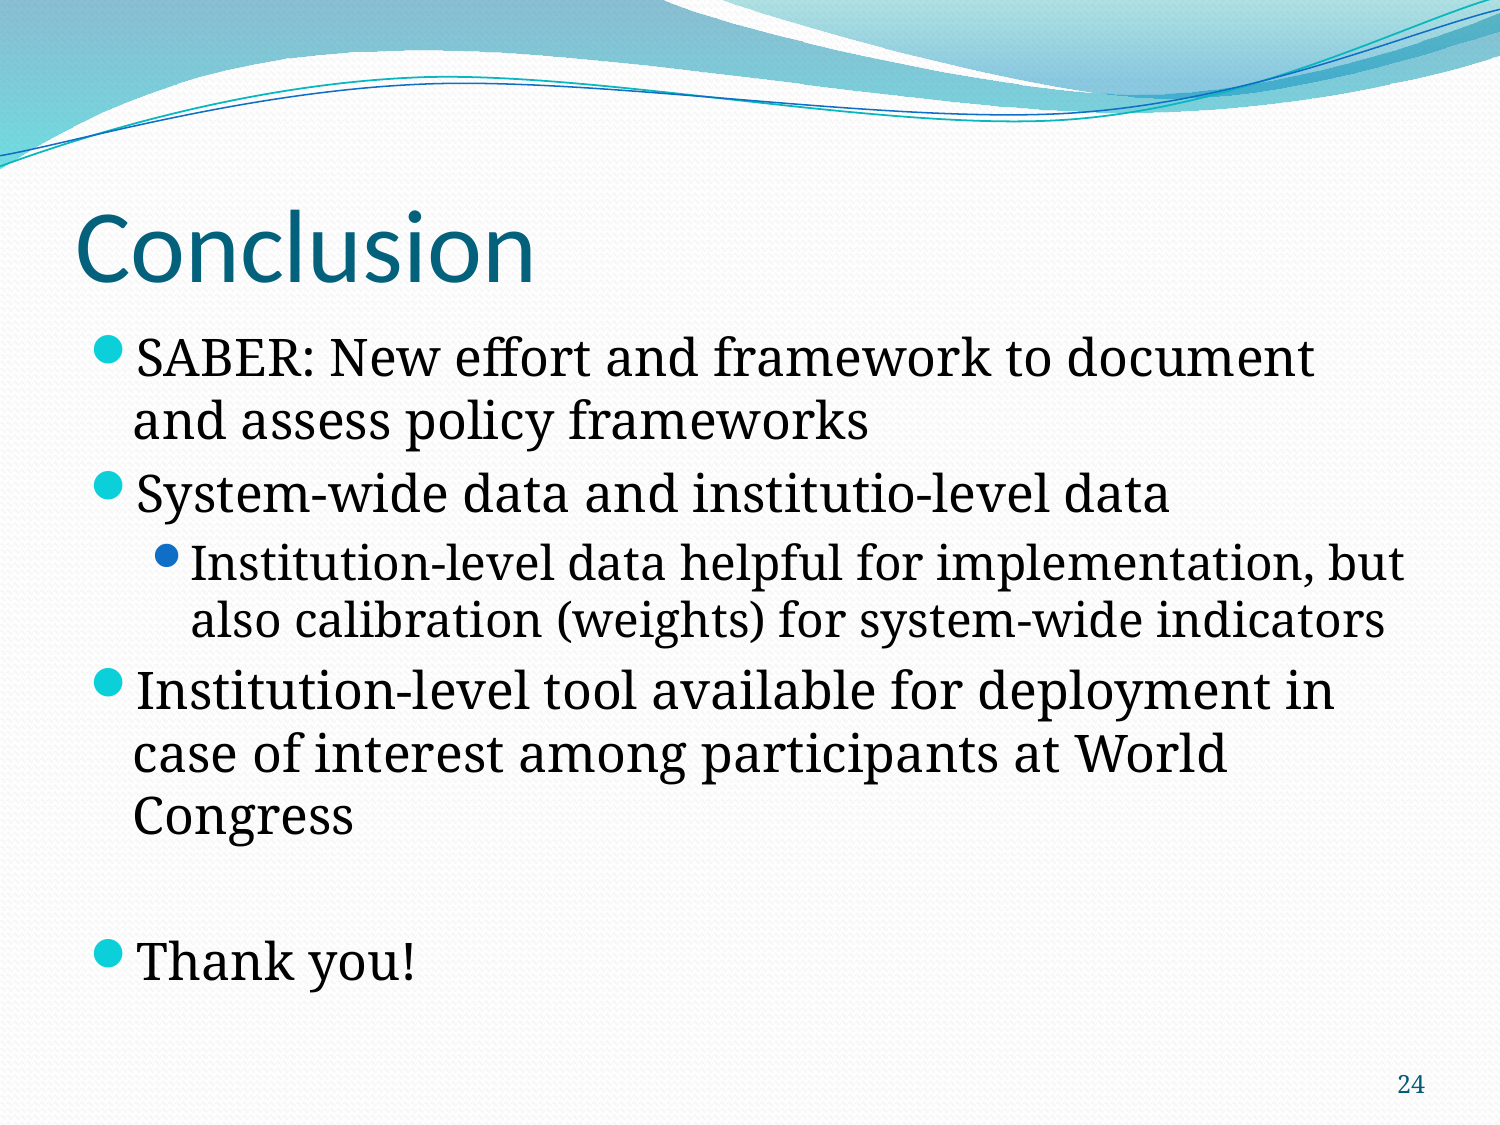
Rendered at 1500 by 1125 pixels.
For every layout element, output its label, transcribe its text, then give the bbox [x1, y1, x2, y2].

slide_number 24 [1299, 1042, 1425, 1103]
list SABER: New effort and framework to document and assess policy frameworks System-wide data and institutio-level data Institution-level data helpful for implementation, but also calibration (weights) for system-wide indicators Institution-level tool available for deployment in case of interest among participants at World Congress Thank you! [75, 317, 1425, 1038]
title Conclusion [75, 115, 1425, 303]
